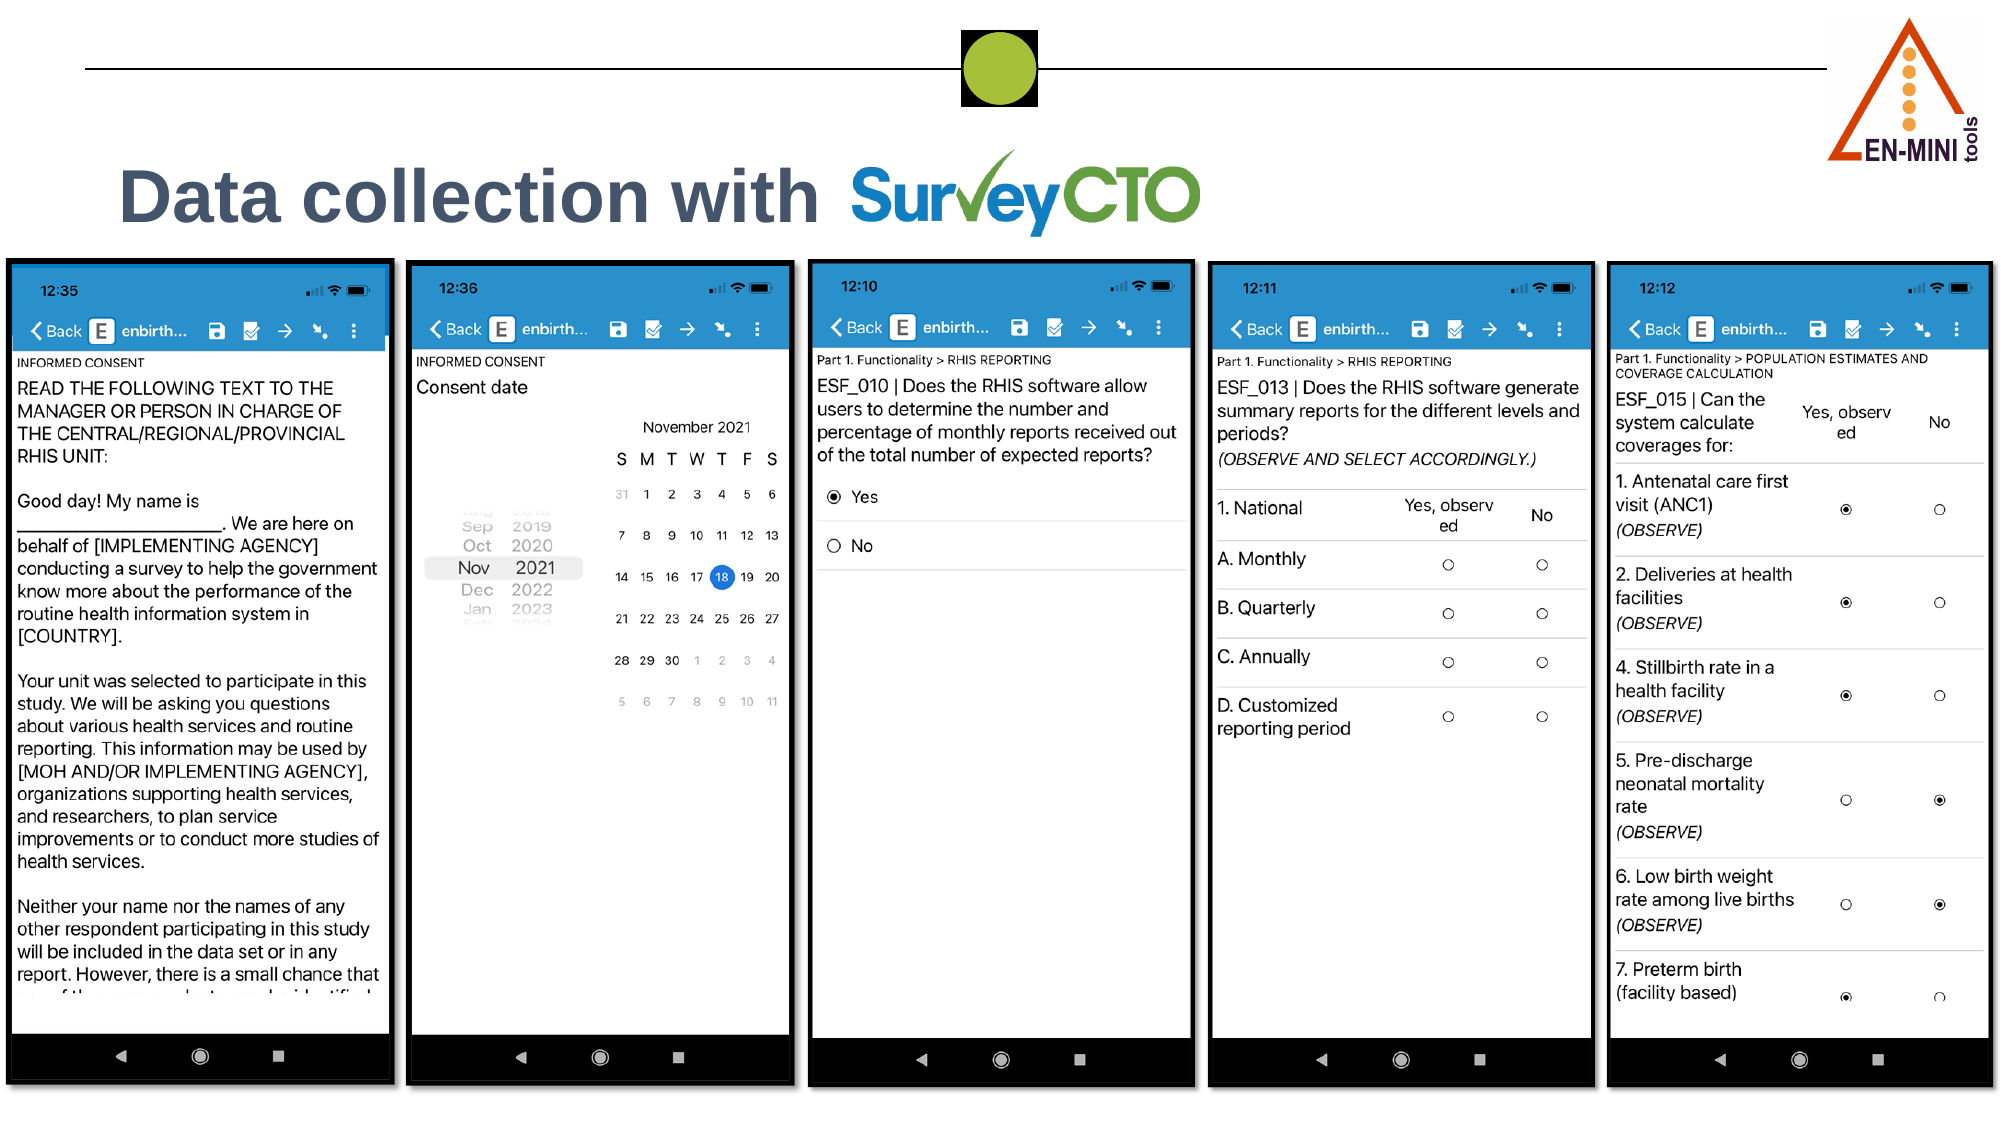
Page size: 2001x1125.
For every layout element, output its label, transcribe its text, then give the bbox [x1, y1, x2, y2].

picture [1827, 17, 1978, 163]
text_box Data collection with [103, 149, 1598, 257]
picture [1, 253, 2000, 1098]
picture [851, 136, 1200, 249]
